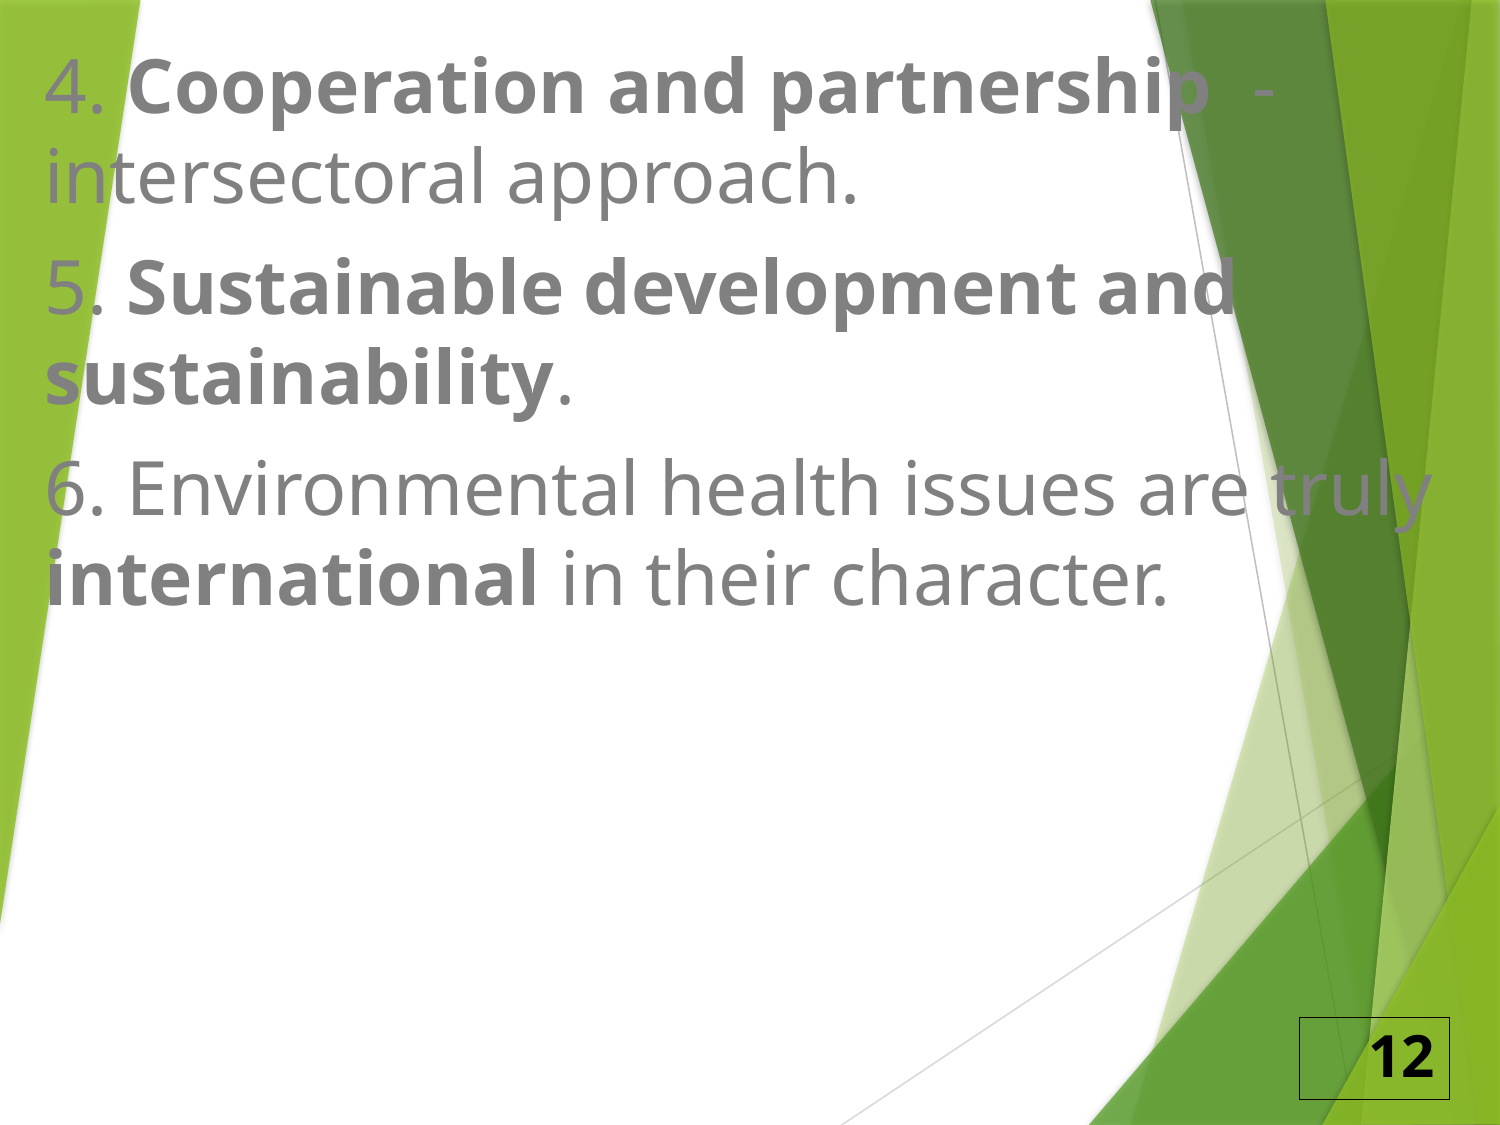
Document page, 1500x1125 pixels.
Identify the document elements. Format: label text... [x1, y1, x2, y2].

subtitle 4. Cooperation and partnership - intersectoral approach. 5. Sustainable development and sustainability. 6. Environmental health issues are truly international in their character. [29, 31, 1459, 1125]
slide_number 12 [1299, 1017, 1450, 1100]
